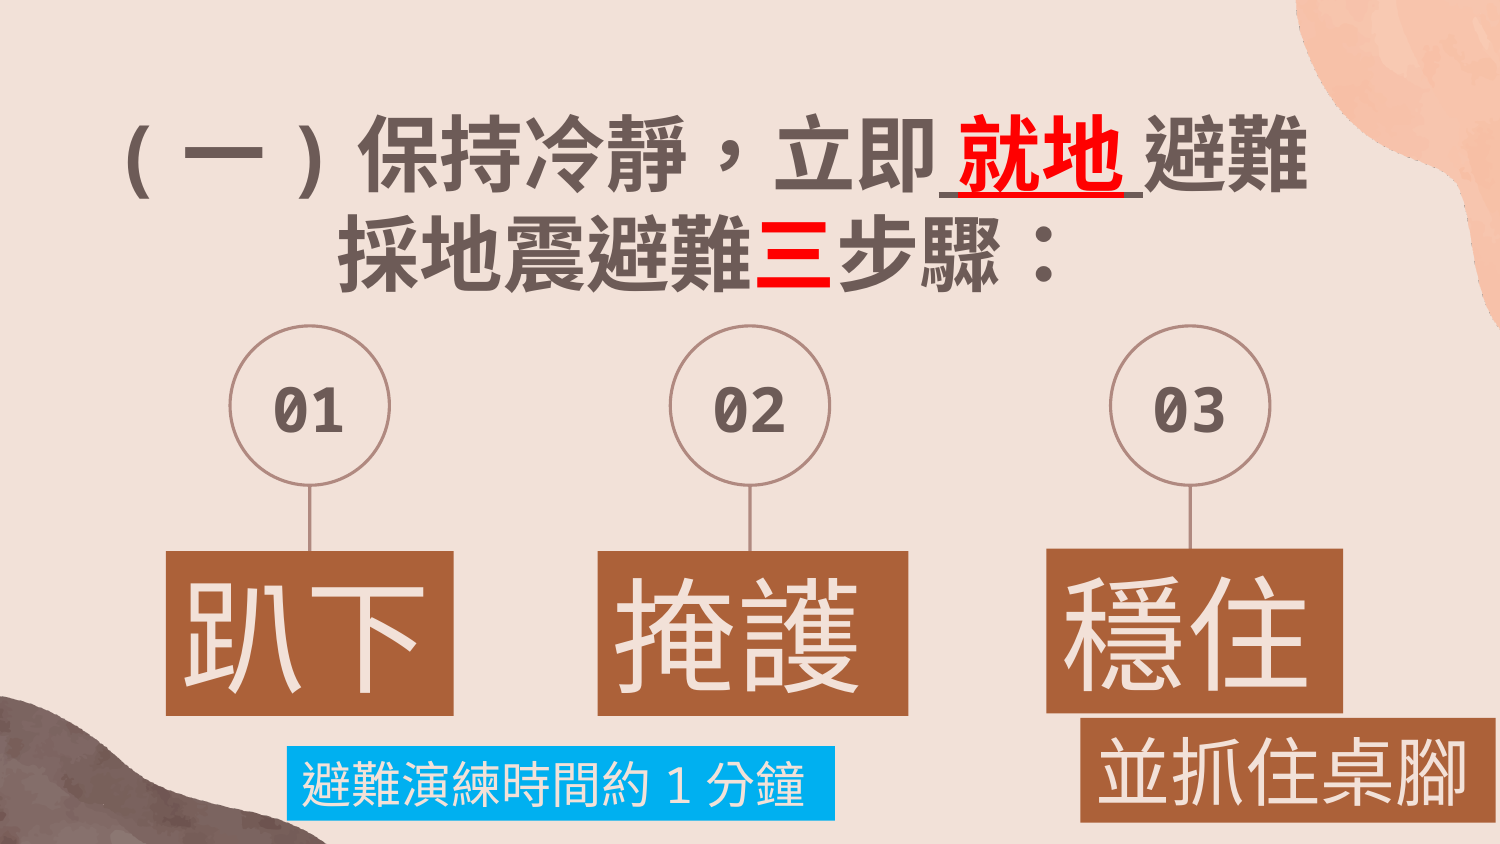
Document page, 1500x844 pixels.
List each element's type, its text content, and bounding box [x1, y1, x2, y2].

text_box 避難演練時間約1分鐘 [286, 746, 835, 821]
text_box 趴下 [165, 551, 454, 716]
text_box [1125, 325, 1255, 359]
title (一)保持冷靜，立即 就地 避難 採地震避難三步驟： [79, 87, 1344, 182]
picture [0, 0, 1500, 844]
title 01 [118, 359, 502, 457]
text_box 並抓住桌腳 [1080, 717, 1496, 823]
title 02 [558, 359, 942, 457]
text_box [245, 325, 375, 359]
text_box [685, 325, 815, 359]
text_box 掩護 [597, 551, 909, 716]
text_box 穩住 [1046, 548, 1344, 714]
text_box [1129, 457, 1252, 486]
text_box [689, 457, 811, 486]
title 03 [998, 359, 1382, 457]
text_box [248, 457, 371, 486]
